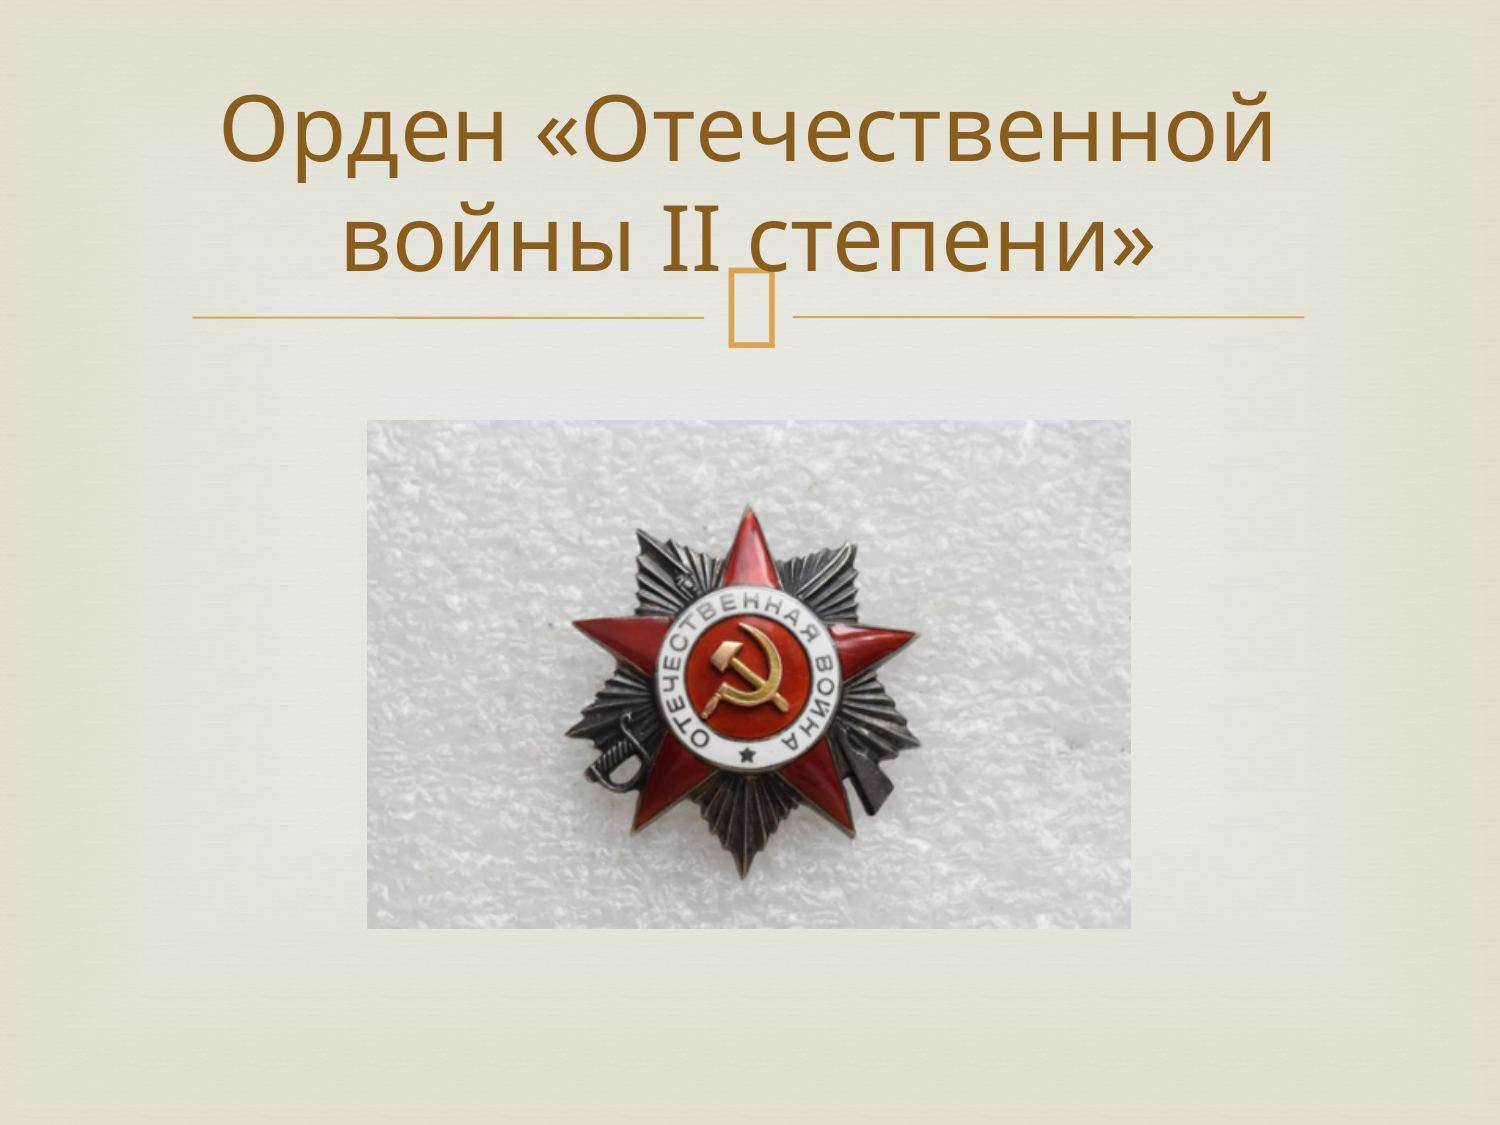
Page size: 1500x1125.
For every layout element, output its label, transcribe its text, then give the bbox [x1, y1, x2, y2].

title Орден «Отечественной войны II степени» [112, 93, 1386, 267]
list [367, 420, 1131, 930]
